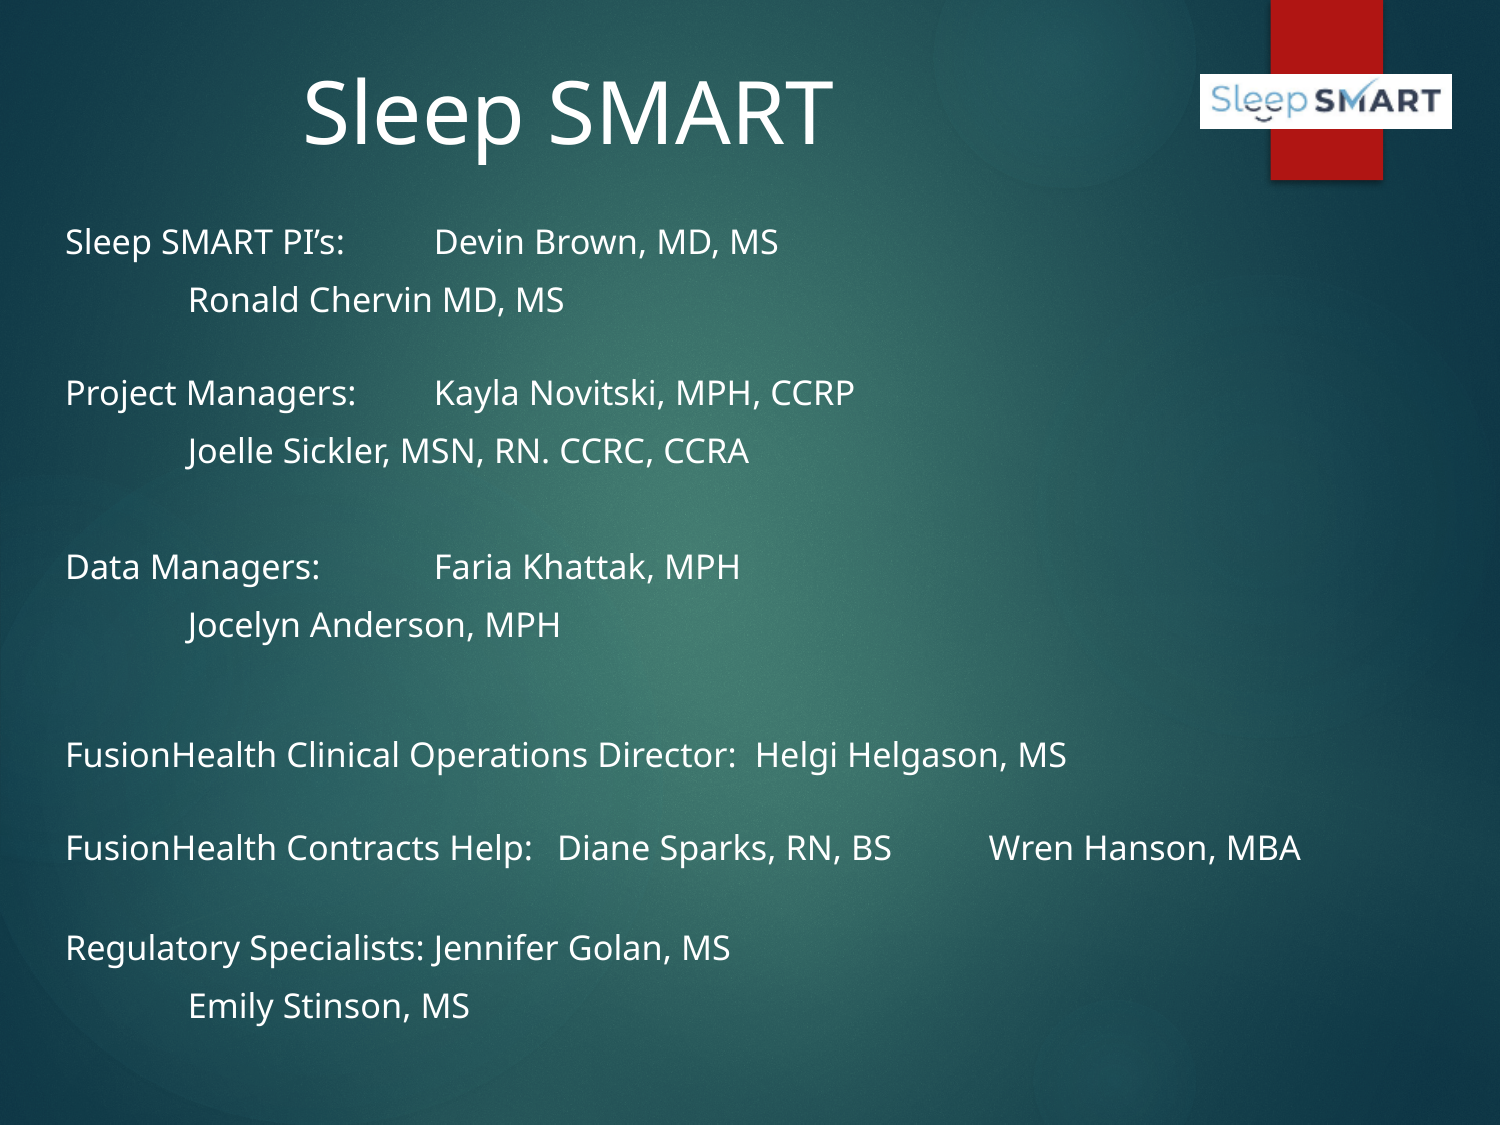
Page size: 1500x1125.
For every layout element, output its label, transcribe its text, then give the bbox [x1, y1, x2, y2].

list Sleep SMART PI’s: Devin Brown, MD, MS Ronald Chervin MD, MS Project Managers: Kayla Novitski, MPH, CCRP Joelle Sickler, MSN, RN. CCRC, CCRA Data Managers: Faria Khattak, MPH Jocelyn Anderson, MPH FusionHealth Clinical Operations Director: Helgi Helgason, MS FusionHealth Contracts Help: Diane Sparks, RN, BS Wren Hanson, MBA Regulatory Specialists: Jennifer Golan, MS Emily Stinson, MS [50, 212, 1452, 1100]
picture [1199, 73, 1452, 130]
title Sleep SMART [287, 49, 983, 212]
